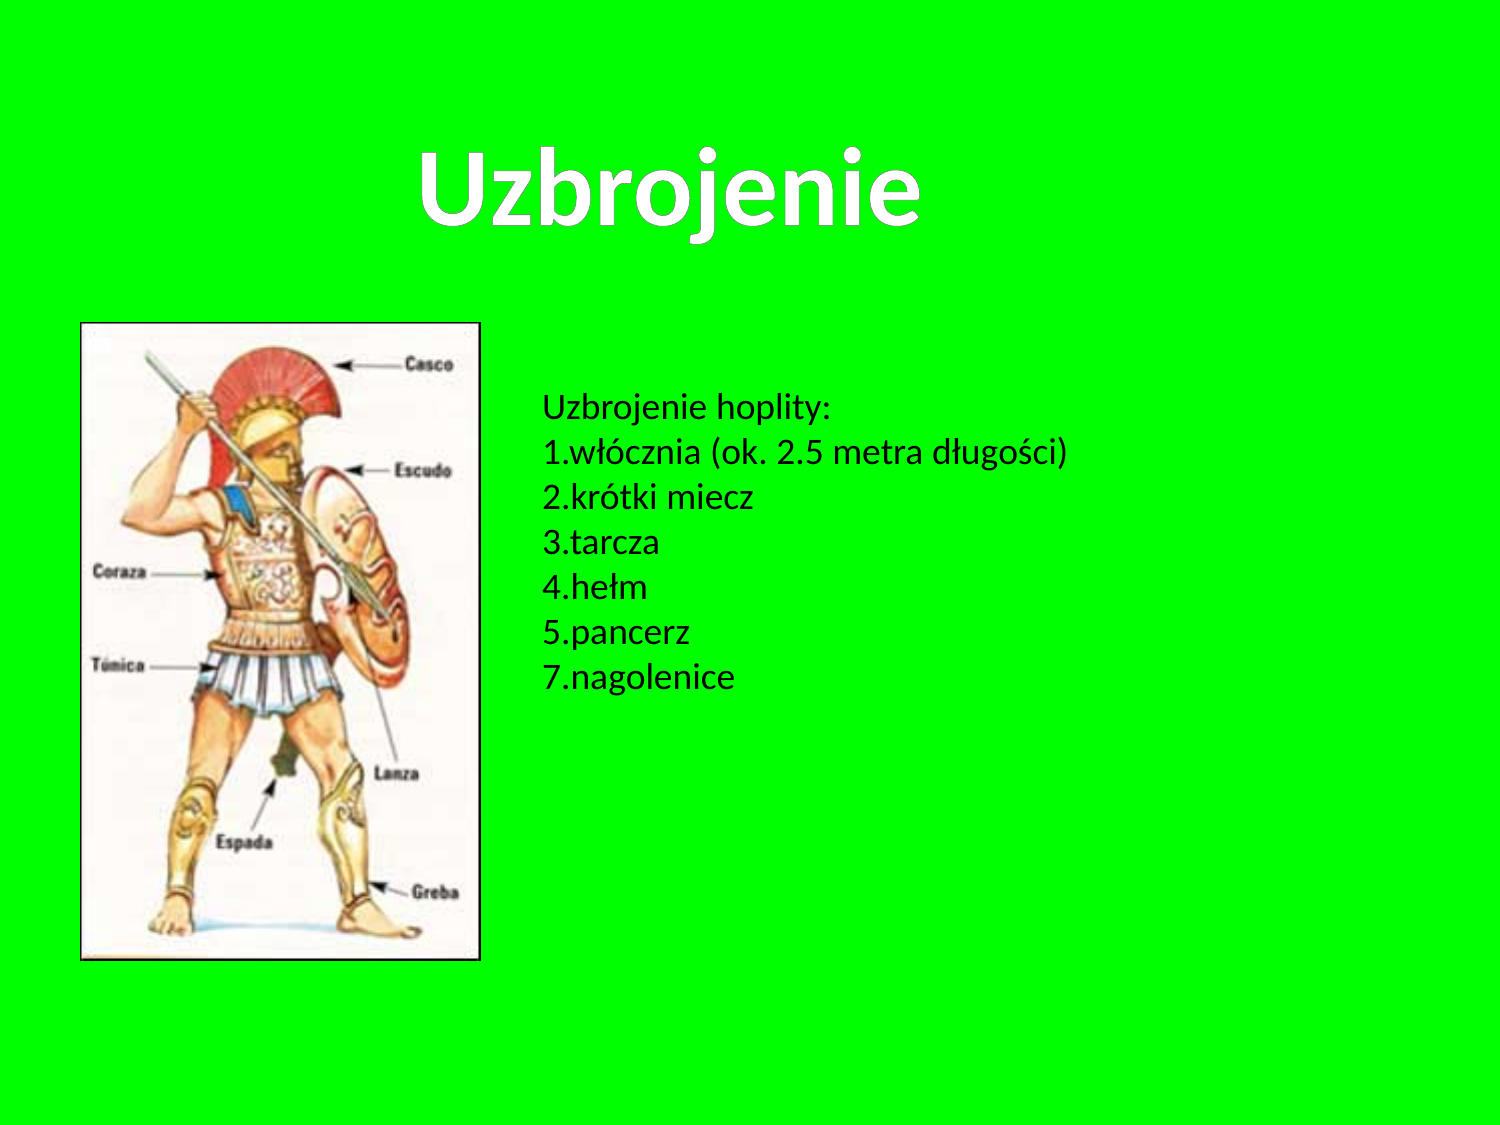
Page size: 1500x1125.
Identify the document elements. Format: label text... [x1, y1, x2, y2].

picture [79, 321, 481, 962]
text_box Uzbrojenie hoplity: 1.włócznia (ok. 2.5 metra długości) 2.krótki miecz 3.tarcza 4.hełm 5.pancerz 7.nagolenice [527, 374, 1278, 705]
text_box Uzbrojenie [400, 105, 939, 256]
